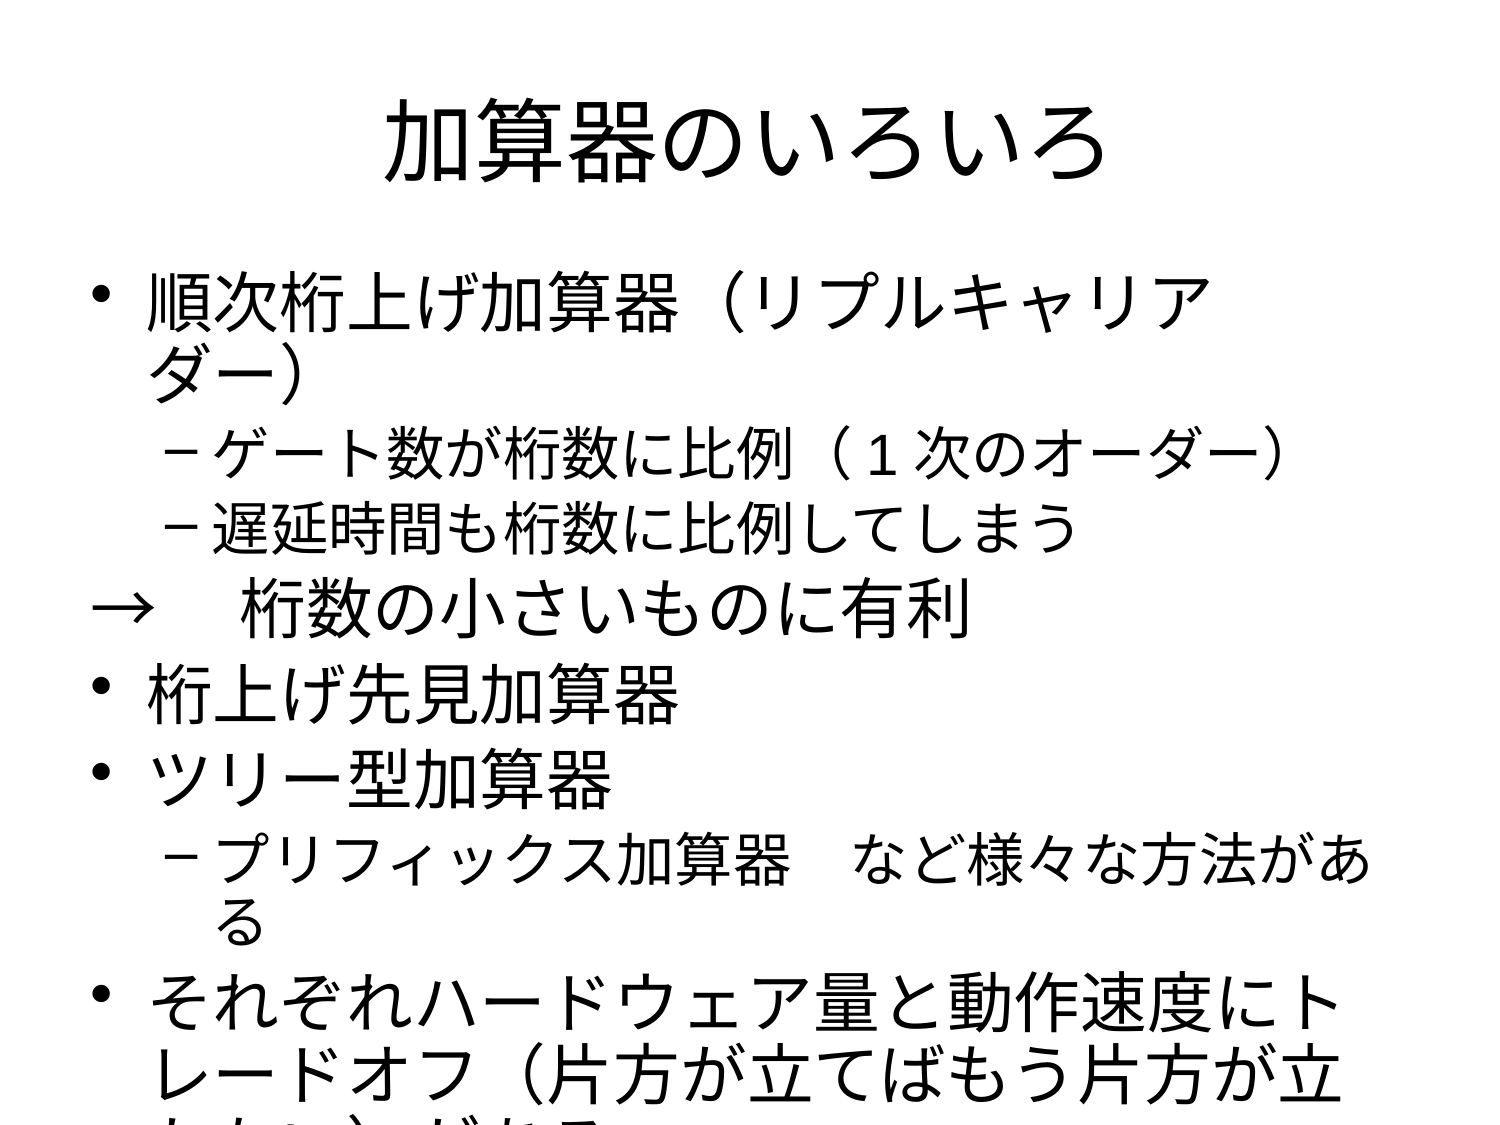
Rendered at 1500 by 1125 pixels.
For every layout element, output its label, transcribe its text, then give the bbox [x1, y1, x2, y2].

title 加算器のいろいろ [75, 45, 1425, 233]
list 順次桁上げ加算器（リプルキャリアダー） ゲート数が桁数に比例（1次のオーダー） 遅延時間も桁数に比例してしまう → 桁数の小さいものに有利 桁上げ先見加算器 ツリー型加算器 プリフィックス加算器 など様々な方法がある それぞれハードウェア量と動作速度にトレードオフ（片方が立てばもう片方が立たない）がある [75, 262, 1425, 1005]
